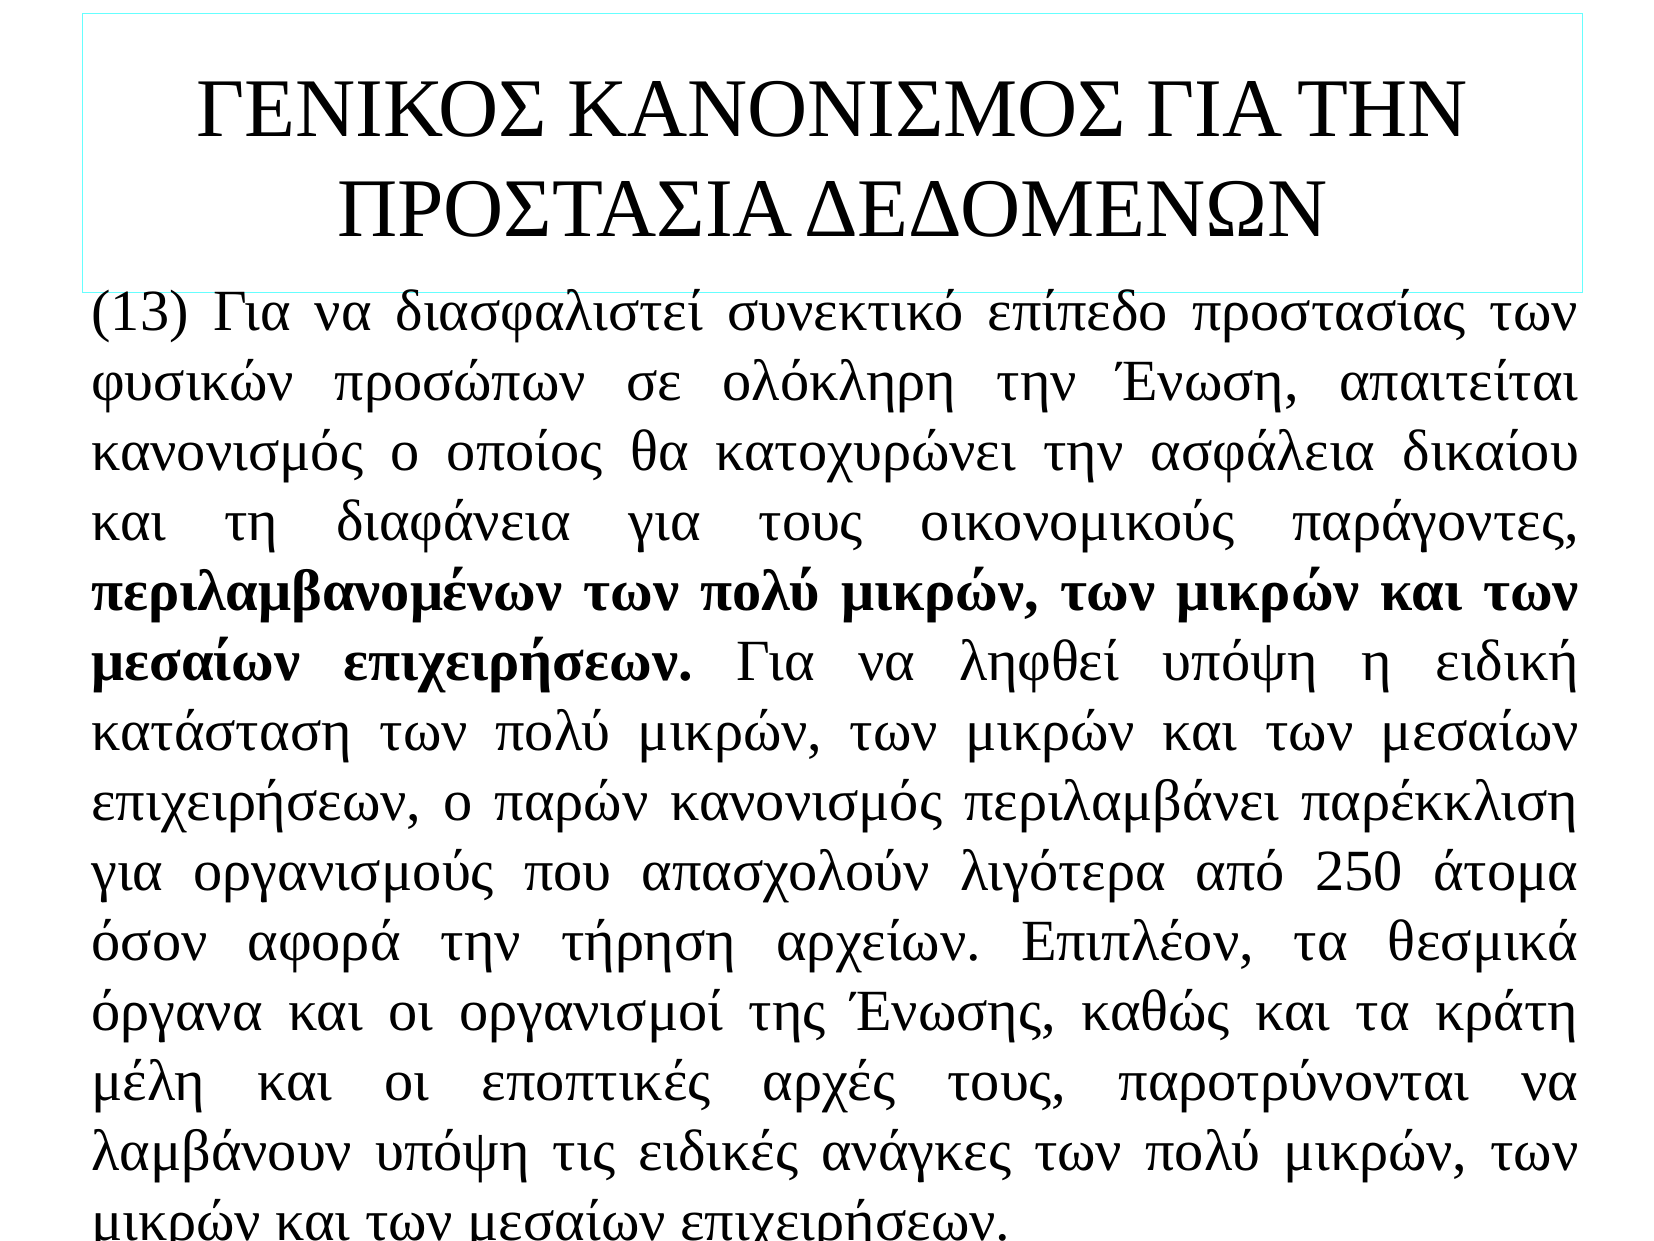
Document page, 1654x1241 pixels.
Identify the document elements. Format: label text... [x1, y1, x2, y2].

subtitle (13) Για να διασφαλιστεί συνεκτικό επίπεδο προστασίας των φυσικών προσώπων σε ολόκληρη την Ένωση, απαιτείται κανονισμός ο οποίος θα κατοχυρώνει την ασφάλεια δικαίου και τη διαφάνεια για τους οικονομικούς παράγοντες, περιλαμβανομένων των πολύ μικρών, των μικρών και των μεσαίων επιχειρήσεων. Για να ληφθεί υπόψη η ειδική κατάσταση των πολύ μικρών, των μικρών και των μεσαίων επιχειρήσεων, ο παρών κανονισμός περιλαμβάνει παρέκκλιση για οργανισμούς που απασχολούν λιγότερα από 250 άτομα όσον αφορά την τήρηση αρχείων. Επιπλέον, τα θεσμικά όργανα και οι οργανισμοί της Ένωσης, καθώς και τα κράτη μέλη και οι εποπτικές αρχές τους, παροτρύνονται να λαμβάνουν υπόψη τις ειδικές ανάγκες των πολύ μικρών, των μικρών και των μεσαίων επιχειρήσεων. [91, 301, 1580, 1223]
title ΓΕΝΙΚΟΣ ΚΑΝΟΝΙΣΜΟΣ ΓΙΑ ΤΗΝ ΠΡΟΣΤΑΣΙΑ ΔΕΔΟΜΕΝΩΝ [82, 13, 1583, 293]
